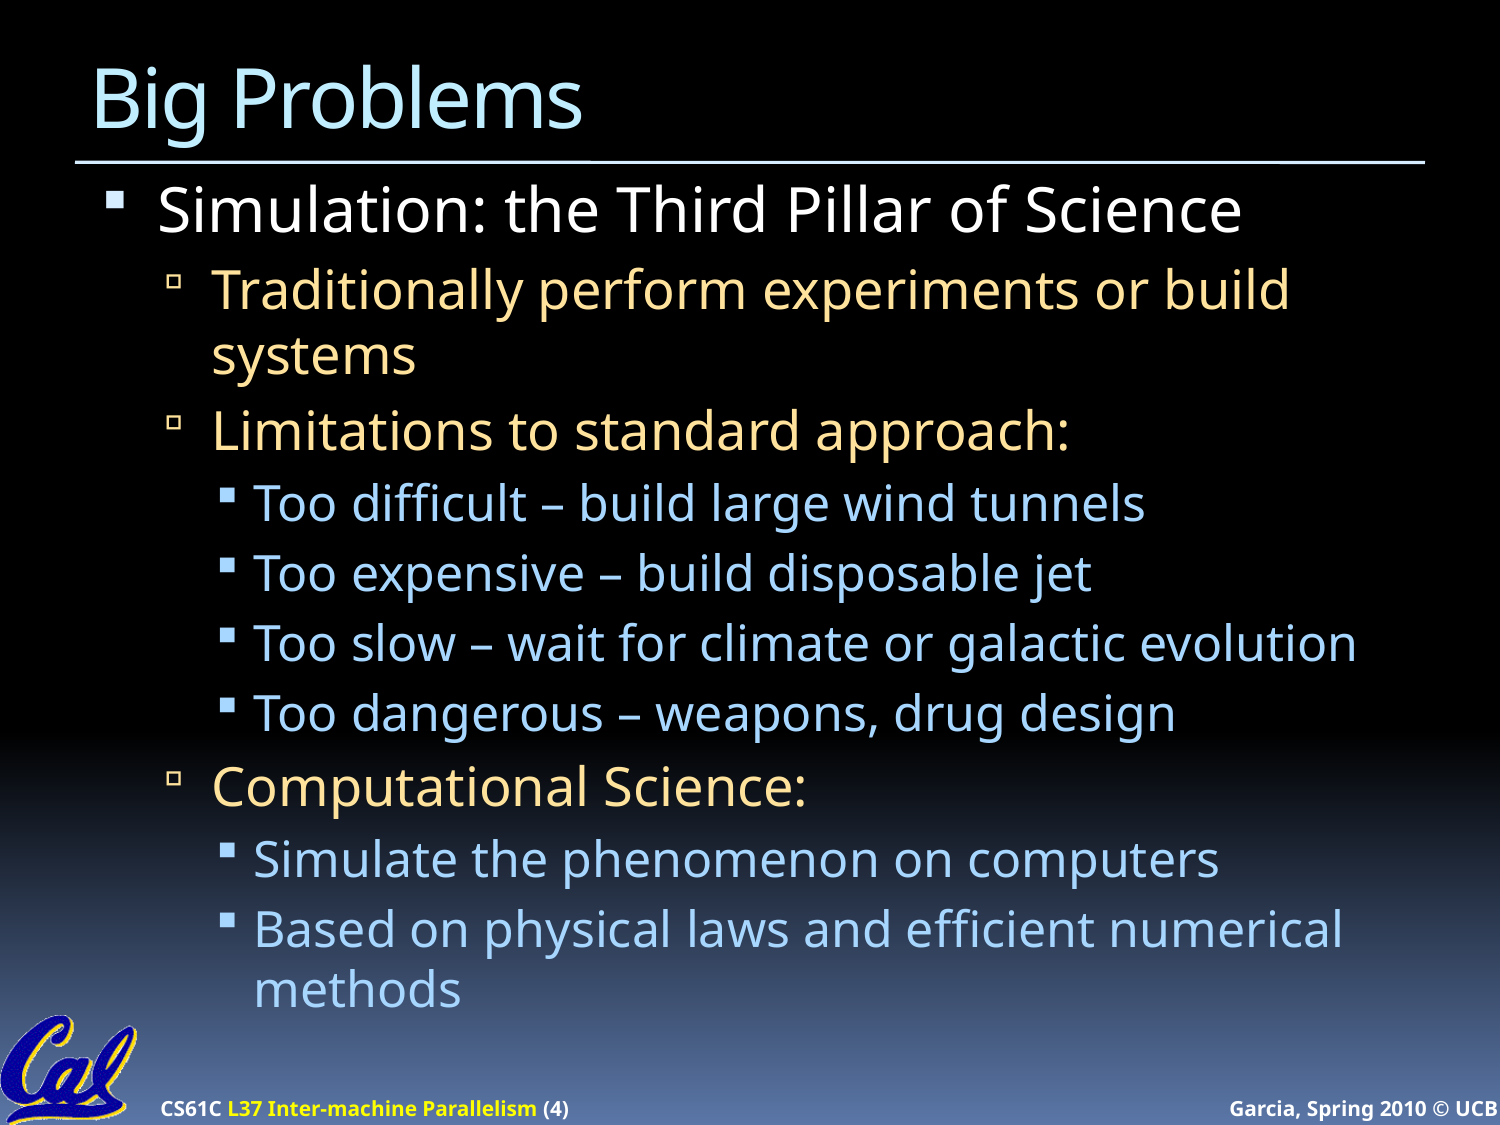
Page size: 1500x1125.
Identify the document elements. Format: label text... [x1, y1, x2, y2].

list Simulation: the Third Pillar of Science Traditionally perform experiments or build systems Limitations to standard approach: Too difficult – build large wind tunnels Too expensive – build disposable jet Too slow – wait for climate or galactic evolution Too dangerous – weapons, drug design Computational Science: Simulate the phenomenon on computers Based on physical laws and efficient numerical methods [74, 162, 1426, 1043]
title Big Problems [75, 37, 1425, 162]
picture [0, 1015, 140, 1125]
